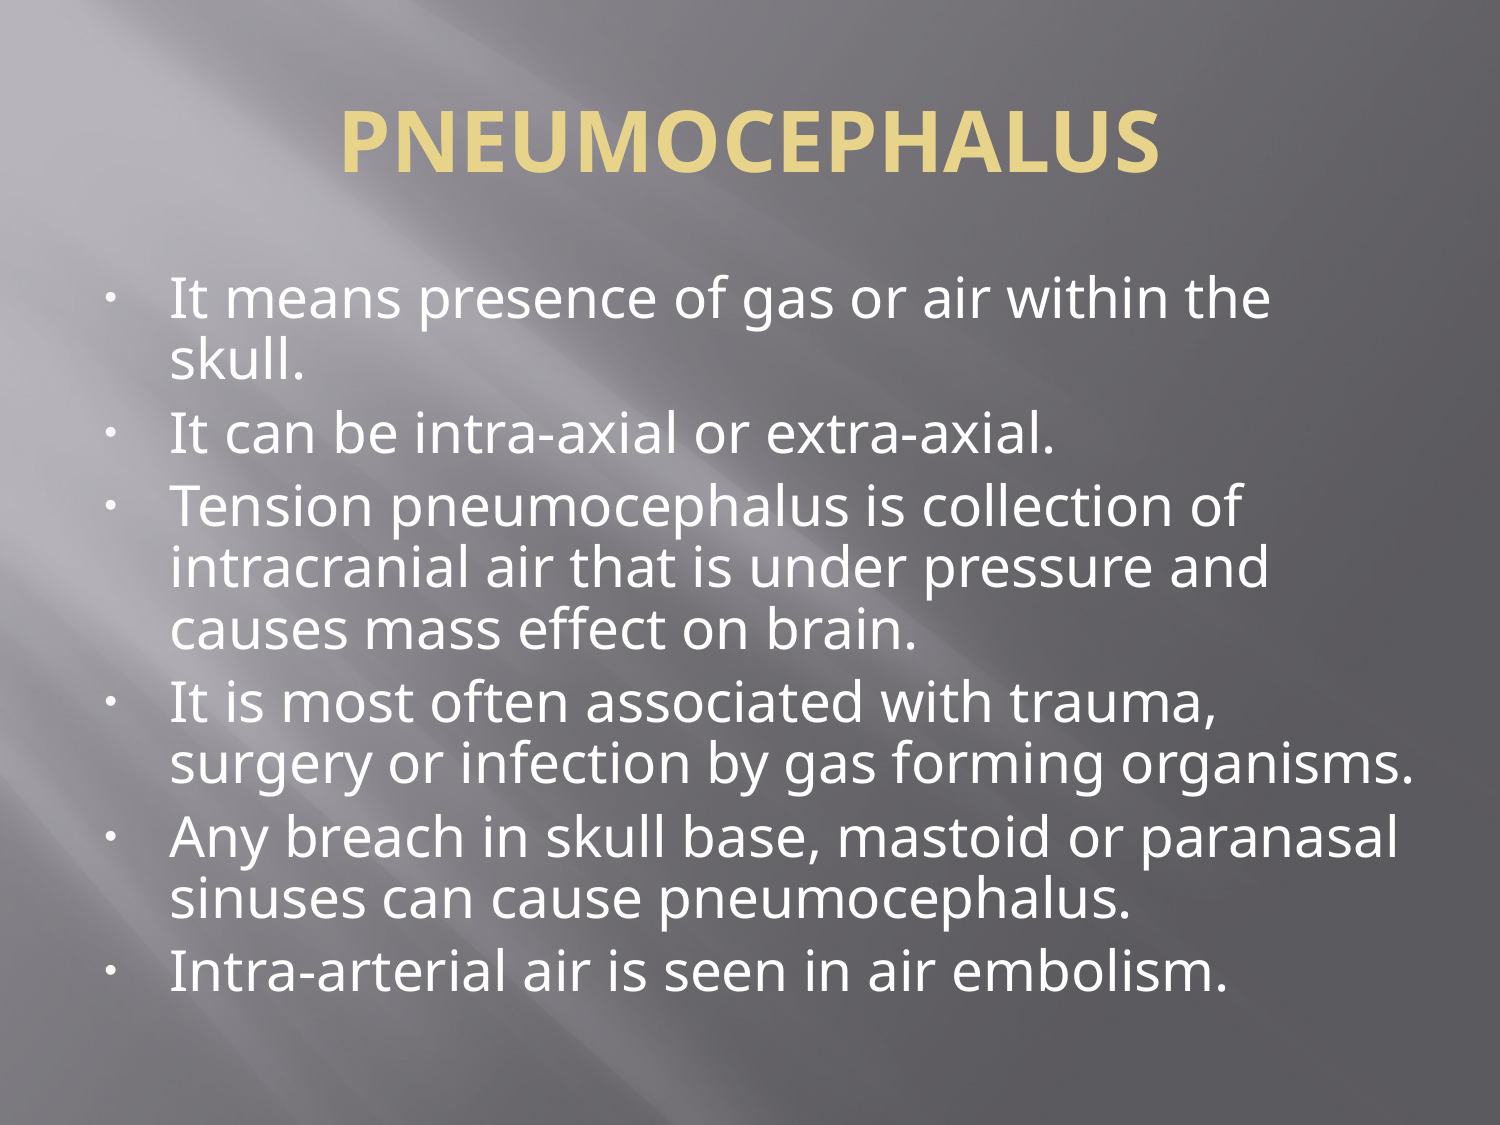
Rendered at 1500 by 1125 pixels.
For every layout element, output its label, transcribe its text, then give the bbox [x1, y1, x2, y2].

title PNEUMOCEPHALUS [74, 44, 1426, 234]
list It means presence of gas or air within the skull. It can be intra-axial or extra-axial. Tension pneumocephalus is collection of intracranial air that is under pressure and causes mass effect on brain. It is most often associated with trauma, surgery or infection by gas forming organisms. Any breach in skull base, mastoid or paranasal sinuses can cause pneumocephalus. Intra-arterial air is seen in air embolism. [74, 261, 1426, 1036]
picture [0, 0, 1500, 1125]
